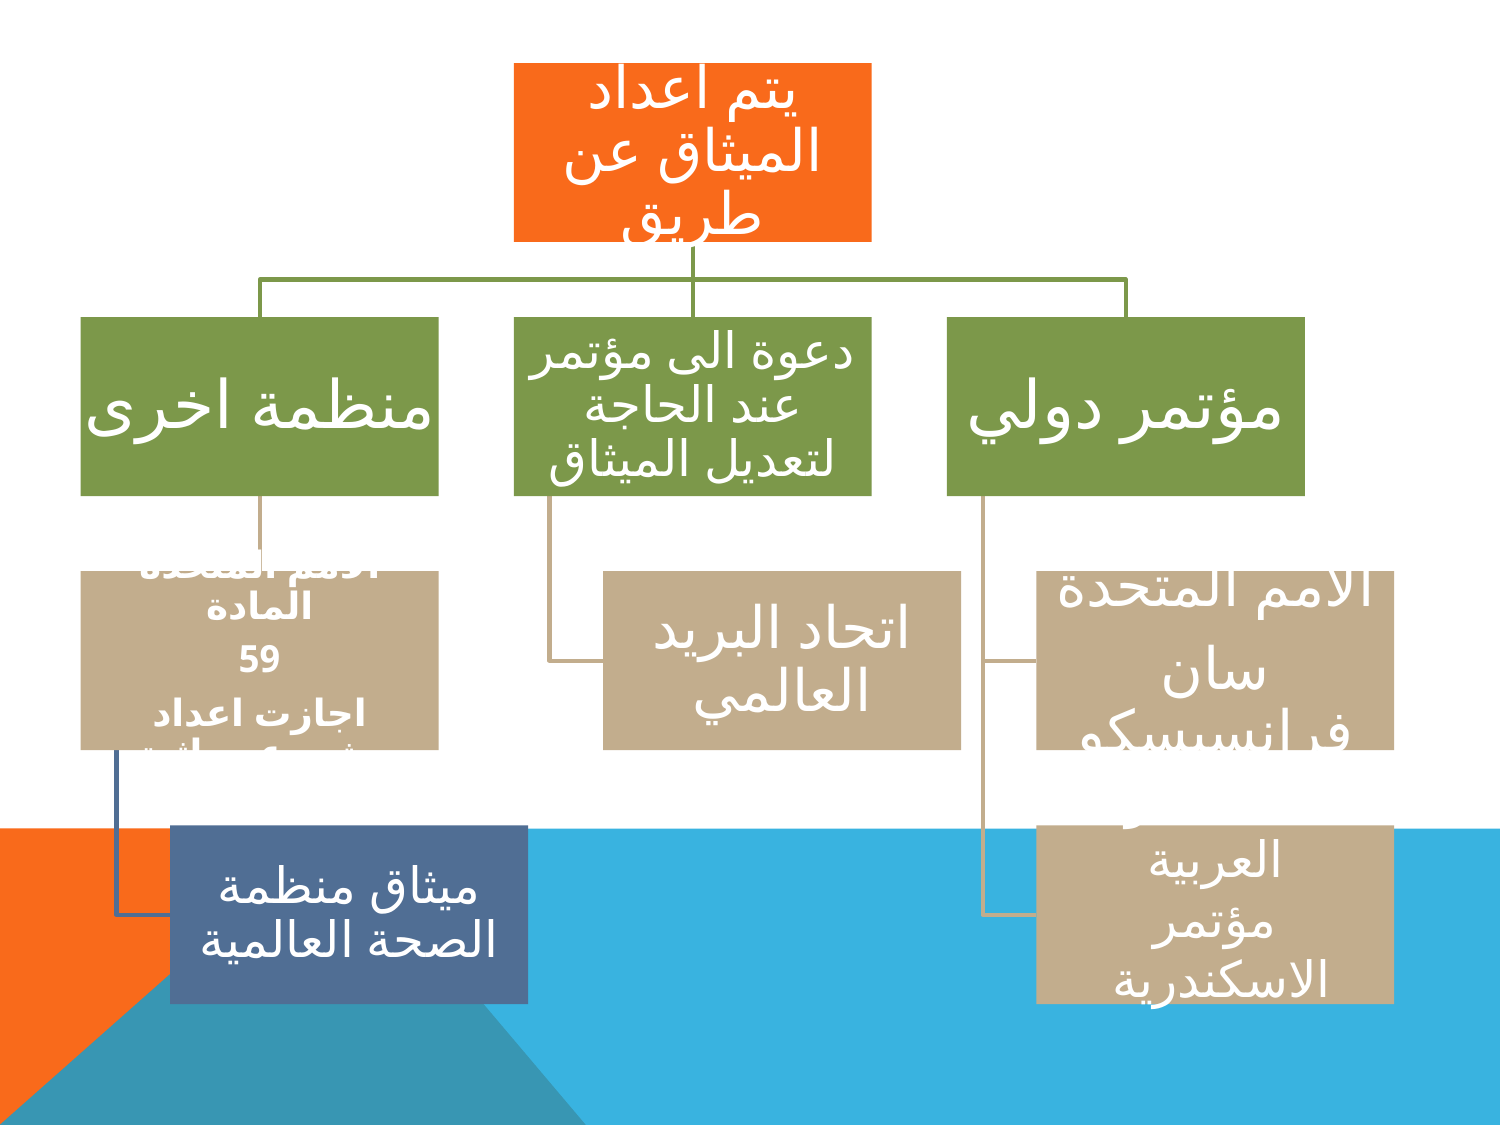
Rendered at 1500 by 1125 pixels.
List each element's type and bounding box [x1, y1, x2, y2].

list [49, 62, 1426, 1006]
